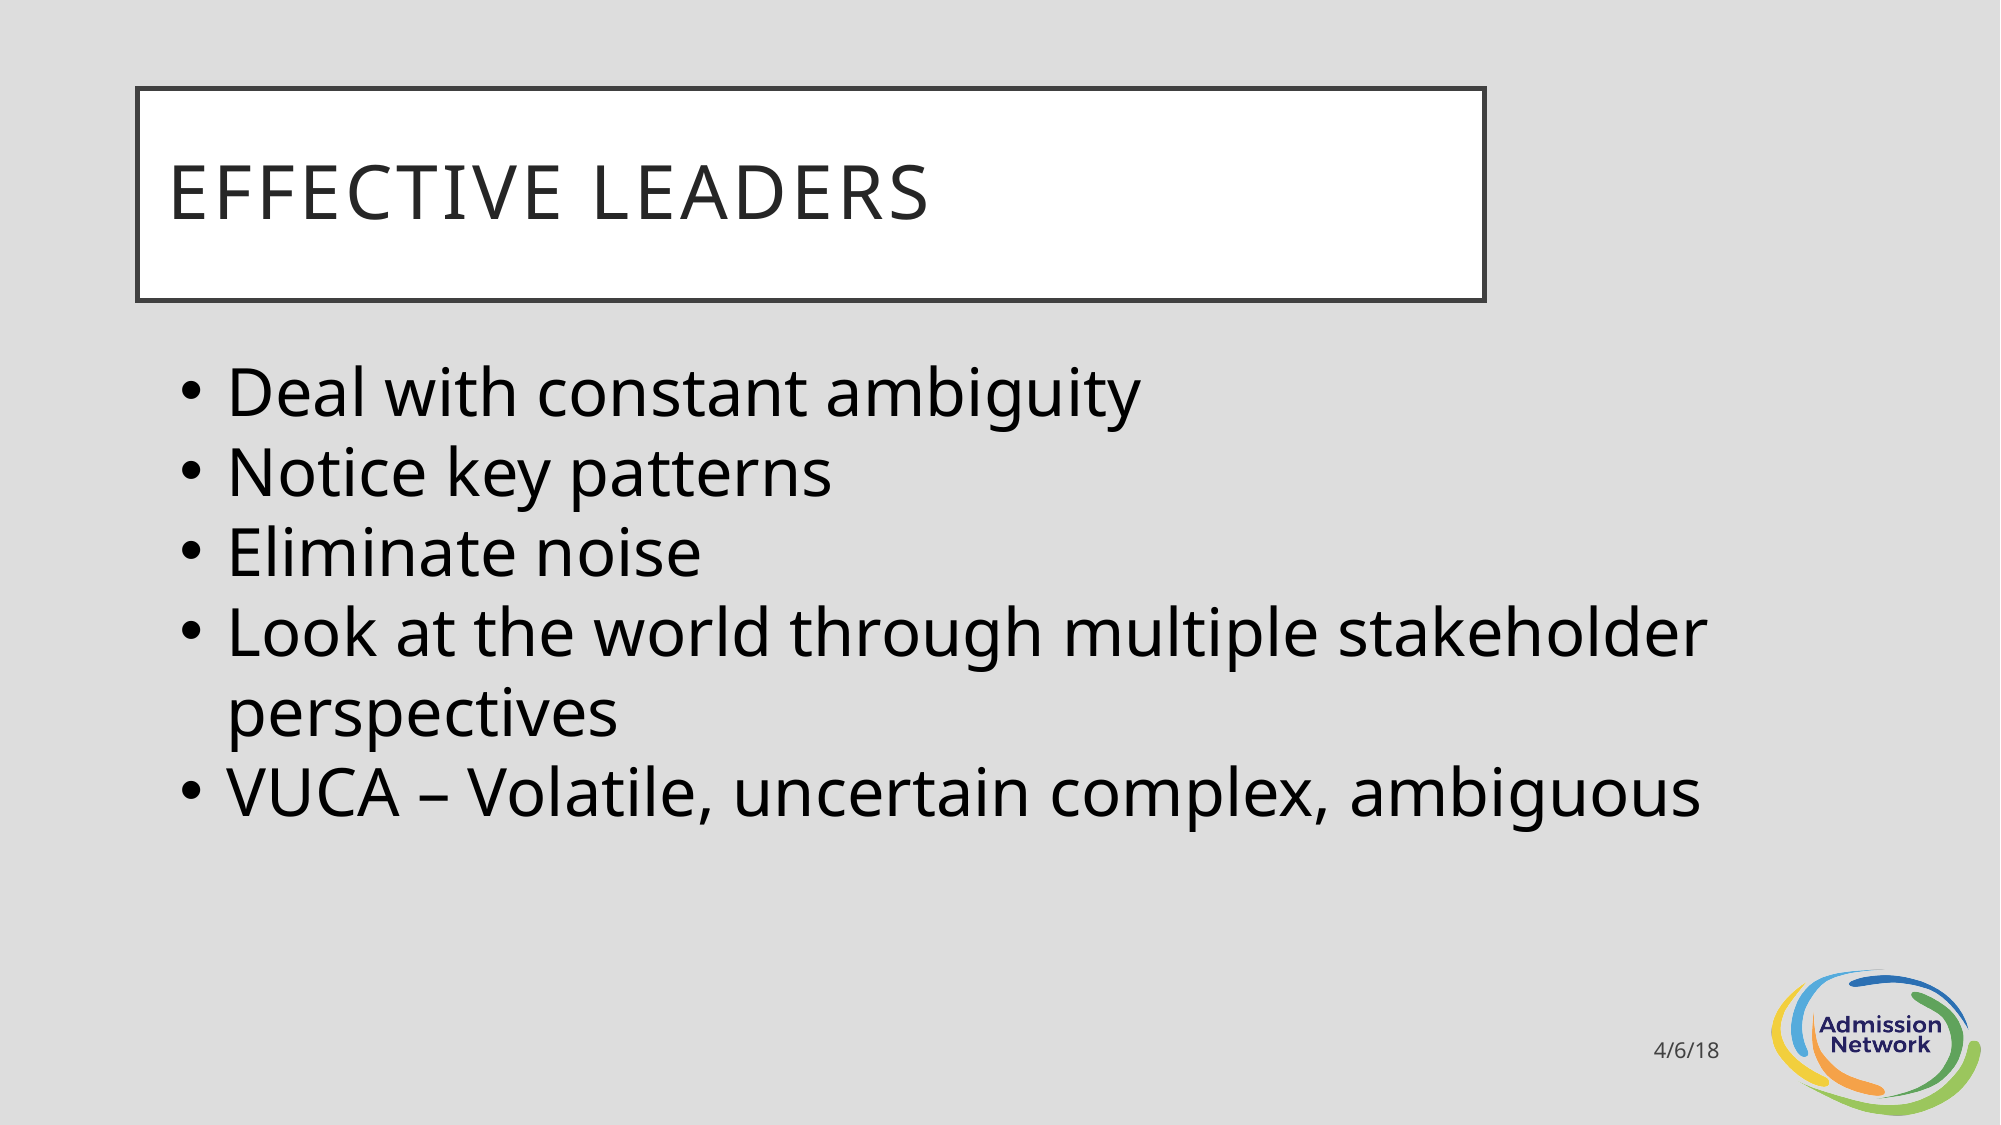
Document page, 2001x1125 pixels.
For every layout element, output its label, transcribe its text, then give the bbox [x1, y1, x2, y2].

text_box Effective leaders [137, 88, 1485, 301]
picture [1768, 953, 1984, 1125]
text_box Deal with constant ambiguity Notice key patterns Eliminate noise Look at the world through multiple stakeholder perspectives VUCA – Volatile, uncertain complex, ambiguous [164, 342, 1843, 837]
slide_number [1283, 1023, 1735, 1077]
